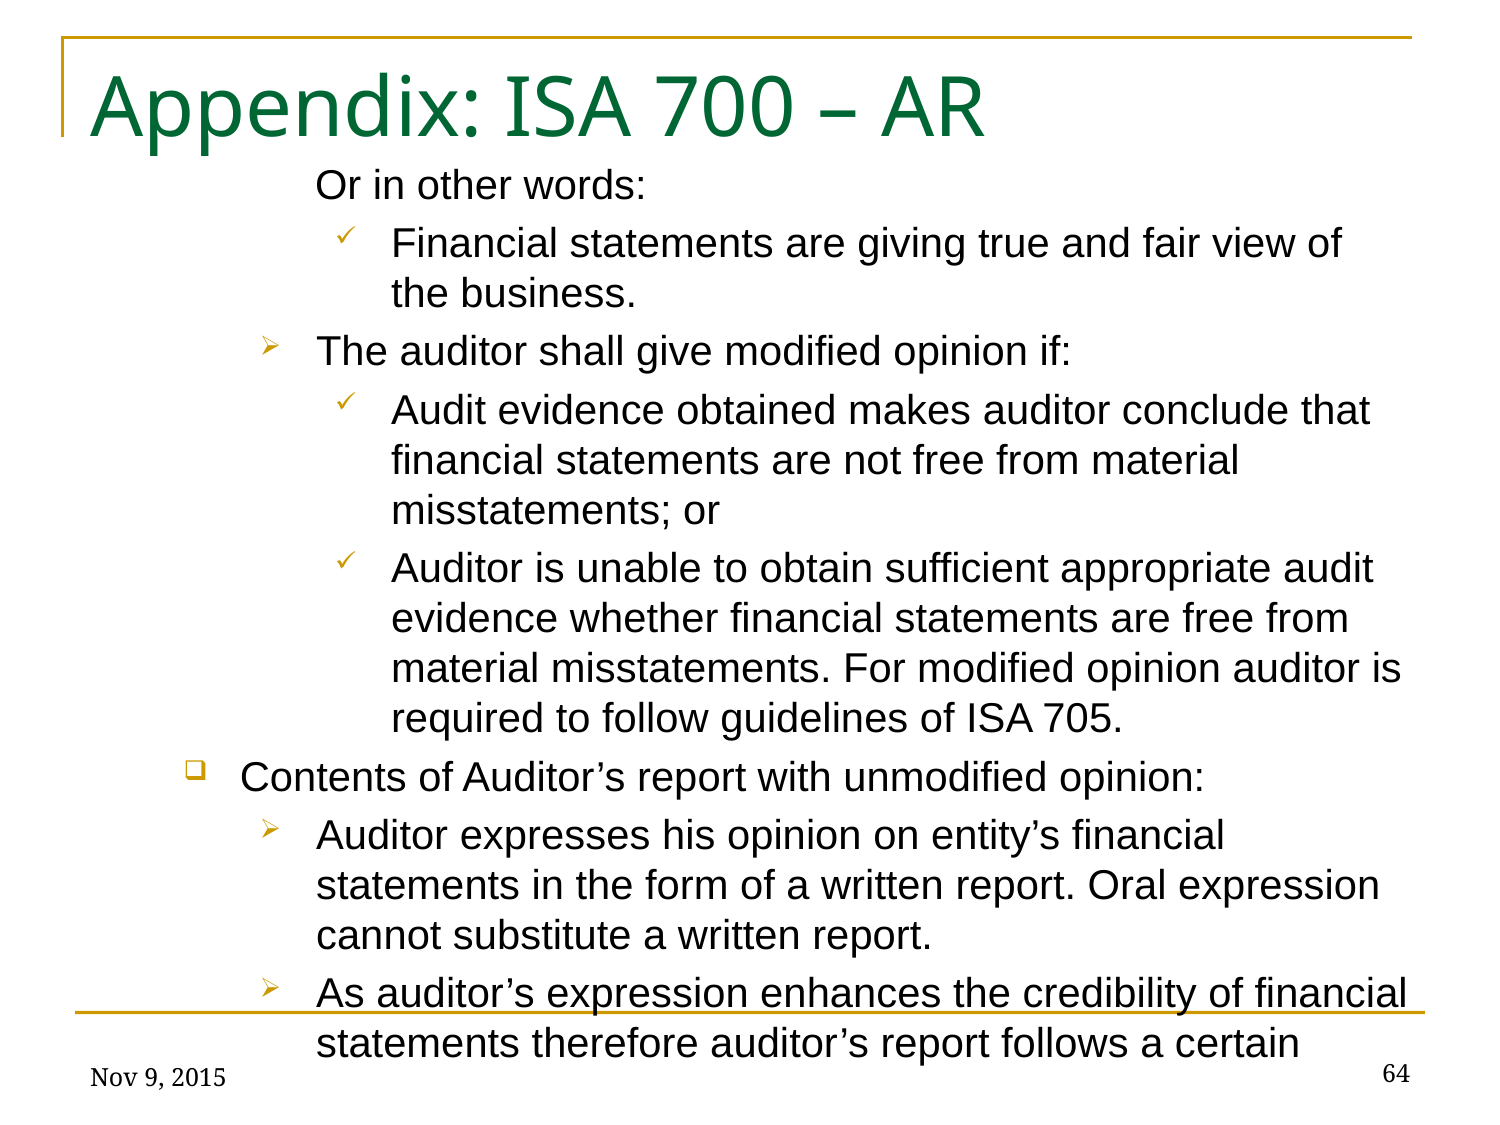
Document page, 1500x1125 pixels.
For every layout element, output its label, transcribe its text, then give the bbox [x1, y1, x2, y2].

title Appendix: ISA 700 – AR [74, 45, 1426, 149]
list Or in other words: Financial statements are giving true and fair view of the business. The auditor shall give modified opinion if: Audit evidence obtained makes auditor conclude that financial statements are not free from material misstatements; or Auditor is unable to obtain sufficient appropriate audit evidence whether financial statements are free from material misstatements. For modified opinion auditor is required to follow guidelines of ISA 705. Contents of Auditor’s report with unmodified opinion: Auditor expresses his opinion on entity’s financial statements in the form of a written report. Oral expression cannot substitute a written report. As auditor’s expression enhances the credibility of financial statements therefore auditor’s report follows a certain [74, 149, 1426, 1026]
slide_number 64 [1074, 1026, 1426, 1100]
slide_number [74, 1026, 426, 1100]
